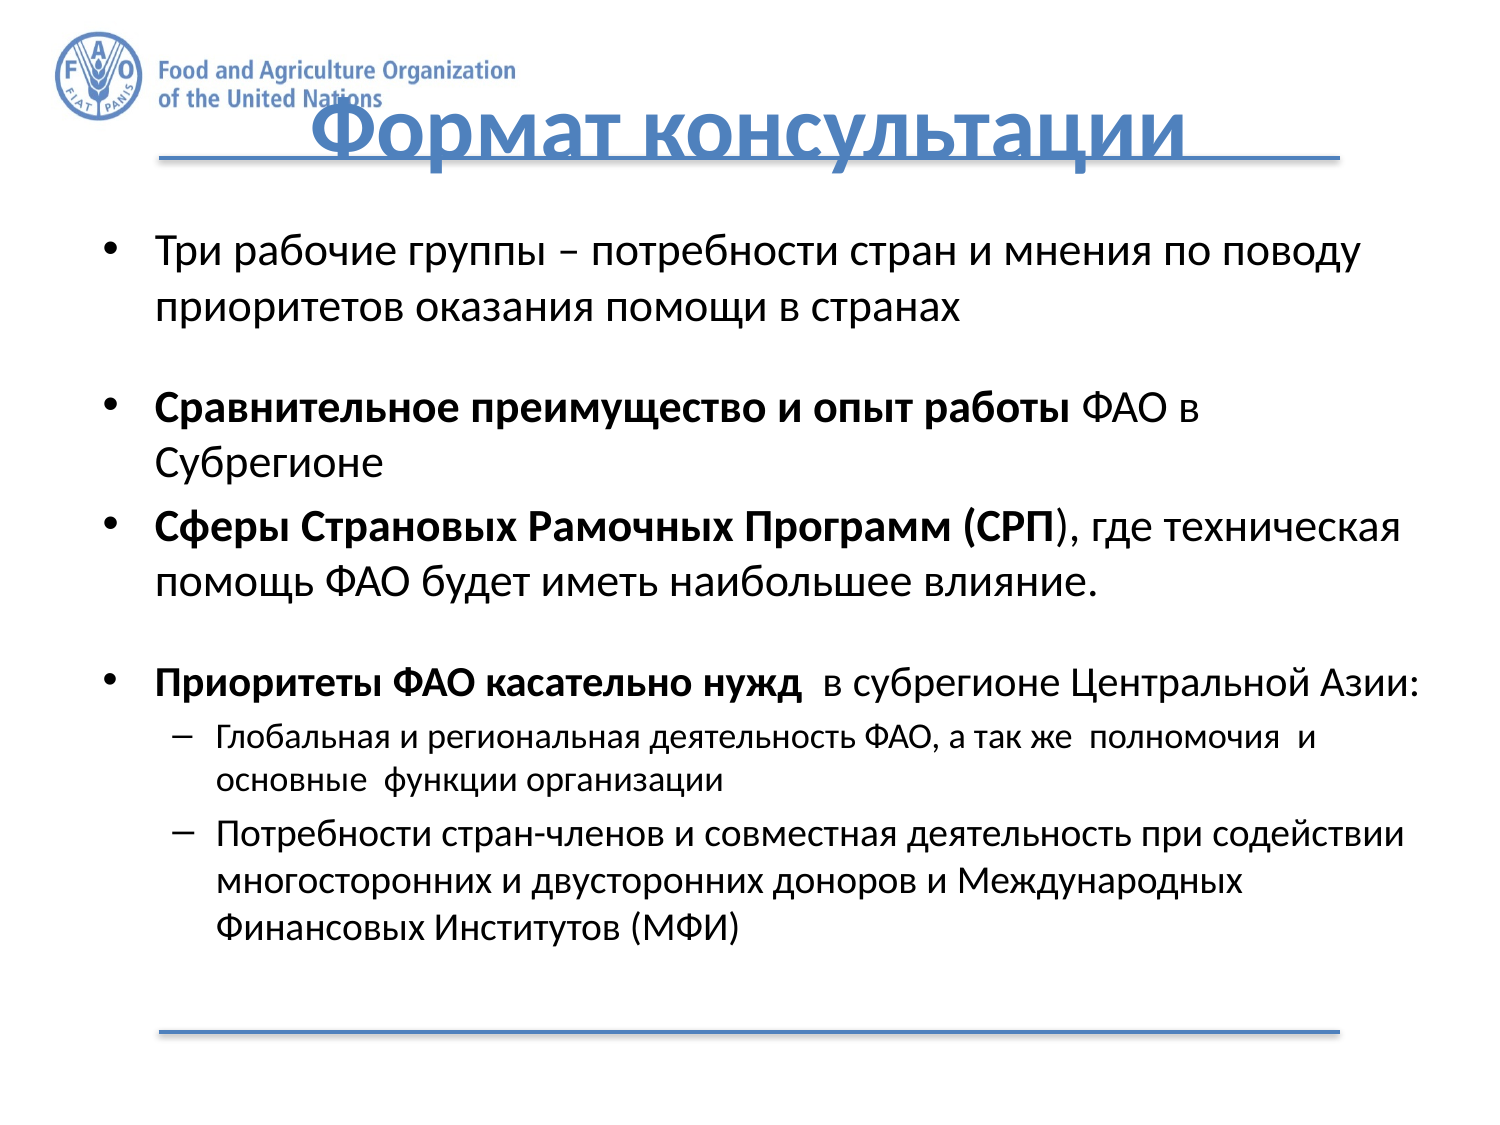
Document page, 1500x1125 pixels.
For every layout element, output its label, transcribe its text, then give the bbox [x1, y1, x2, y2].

title Формат консультации [75, 45, 1425, 200]
picture [18, 0, 550, 158]
list Три рабочие группы – потребности стран и мнения по поводу приоритетов оказания помощи в странах Сравнительное преимущество и опыт работы ФАО в Субрегионе Сферы Страновых Рамочных Программ (СРП), где техническая помощь ФАО будет иметь наибольшее влияние. Приоритеты ФАО касательно нужд в субрегионе Центральной Азии: Глобальная и региональная деятельность ФАО, а так же полномочия и основные функции организации Потребности стран-членов и совместная деятельность при содействии многосторонних и двусторонних доноров и Международных Финансовых Институтов (МФИ) [87, 212, 1438, 1005]
